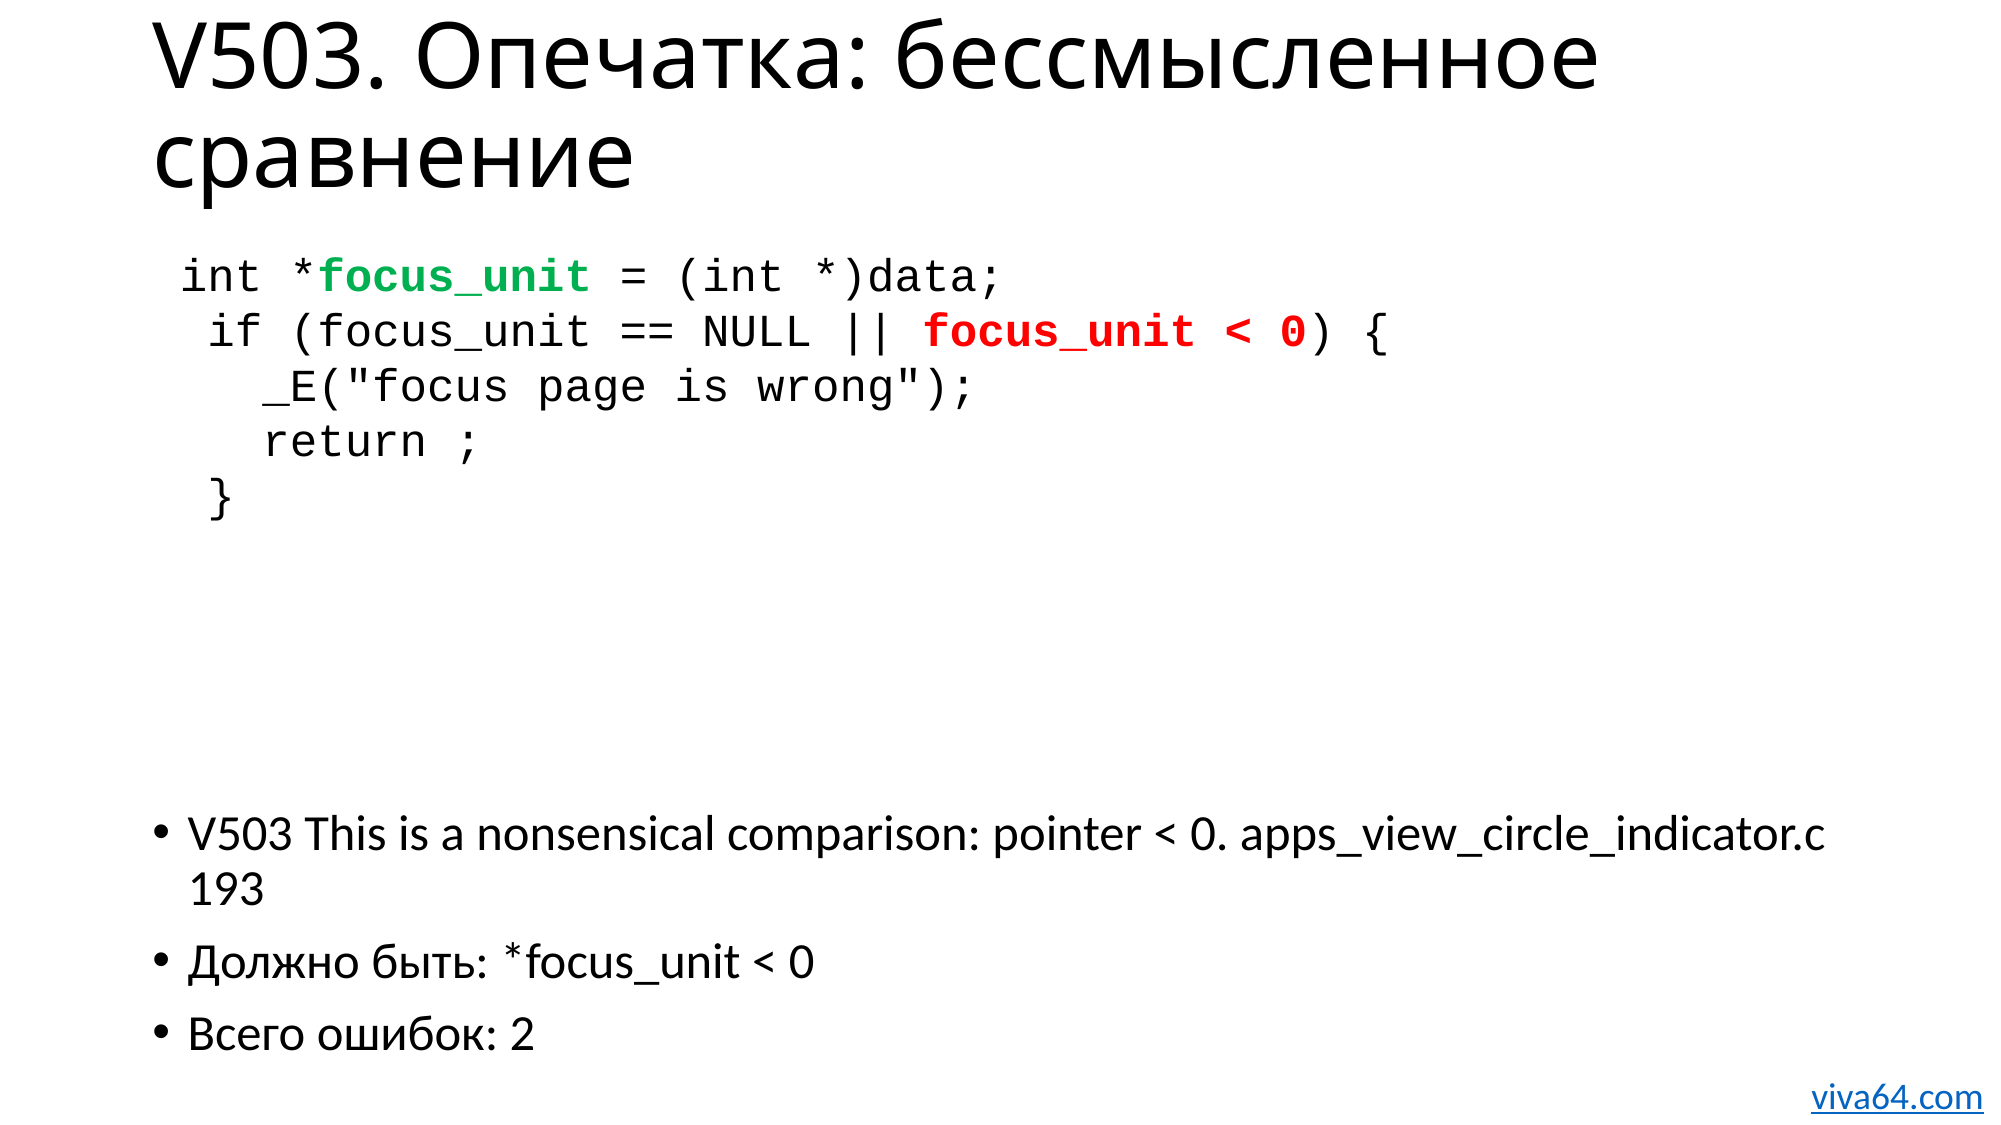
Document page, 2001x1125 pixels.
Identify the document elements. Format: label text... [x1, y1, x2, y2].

text_box V503 This is a nonsensical comparison: pointer < 0. apps_view_circle_indicator.c 193 Должно быть: *focus_unit < 0 Всего ошибок: 2 [137, 799, 1863, 1070]
text_box int *focus_unit = (int *)data; if (focus_unit == NULL || focus_unit < 0) { _E("focus page is wrong"); return ; } [137, 238, 1905, 529]
title V503. Опечатка: бессмысленное сравнение [137, 0, 1863, 218]
text_box viva64.com [1796, 1064, 1999, 1125]
